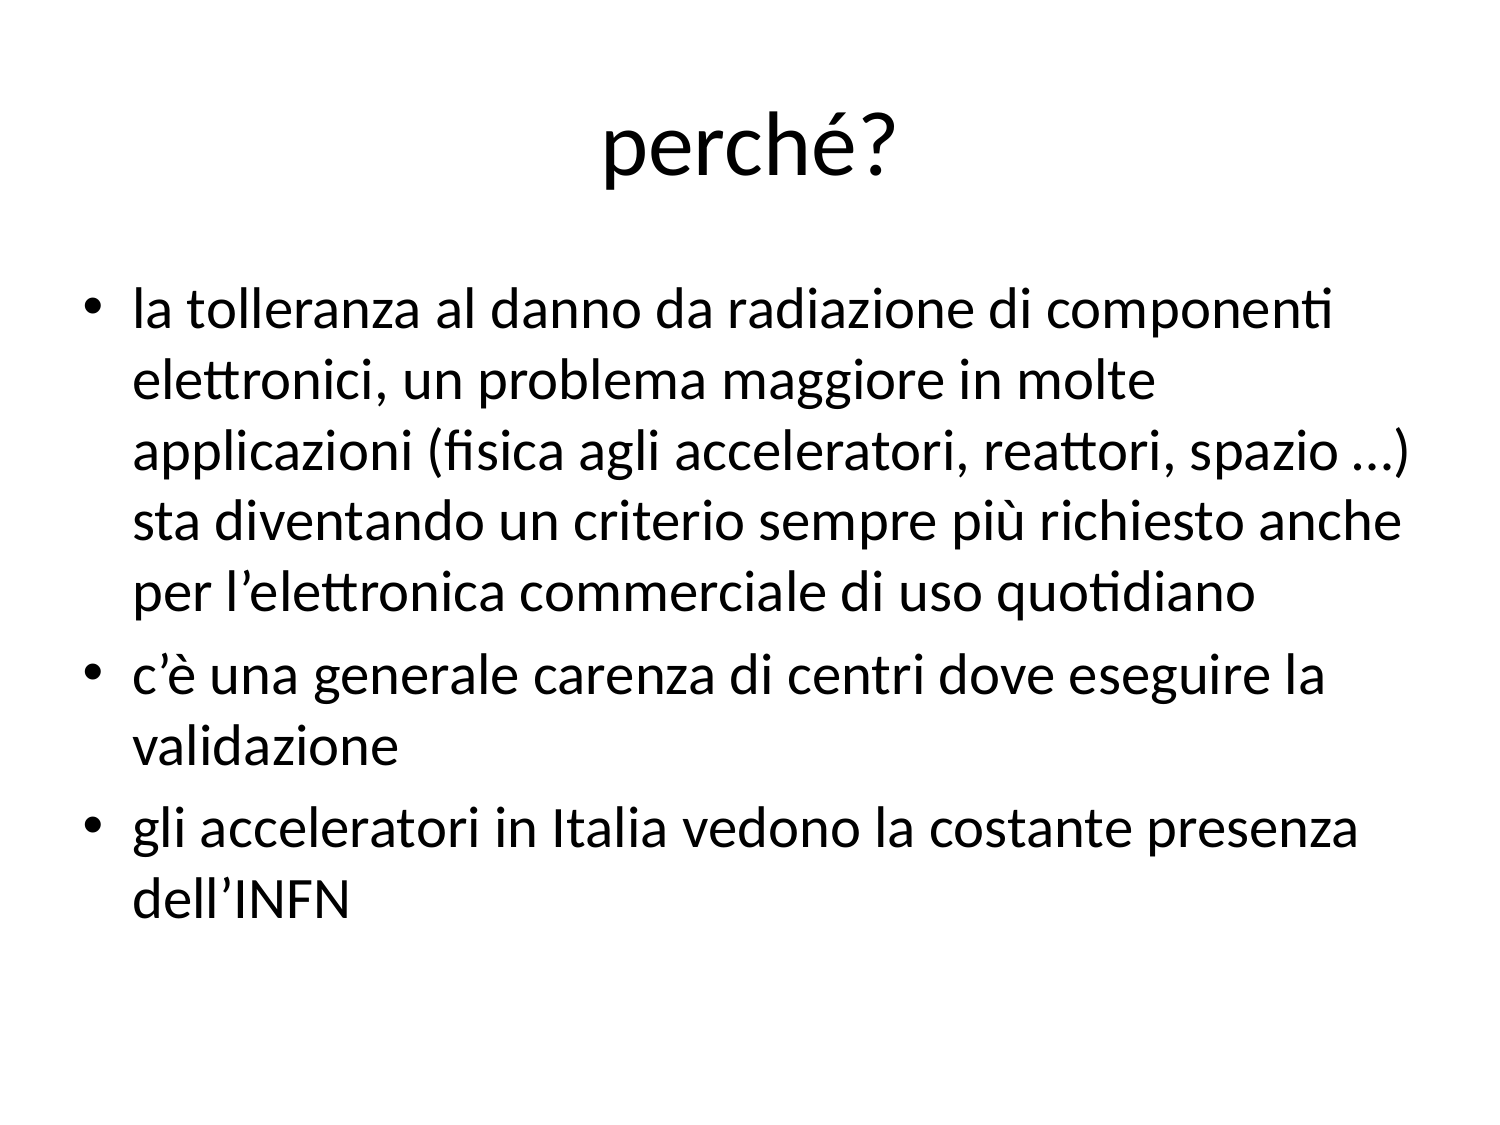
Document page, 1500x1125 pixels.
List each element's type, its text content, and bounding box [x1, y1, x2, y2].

list la tolleranza al danno da radiazione di componenti elettronici, un problema maggiore in molte applicazioni (fisica agli acceleratori, reattori, spazio …) sta diventando un criterio sempre più richiesto anche per l’elettronica commerciale di uso quotidiano c’è una generale carenza di centri dove eseguire la validazione gli acceleratori in Italia vedono la costante presenza dell’INFN [74, 261, 1426, 1006]
title perché? [74, 44, 1426, 234]
